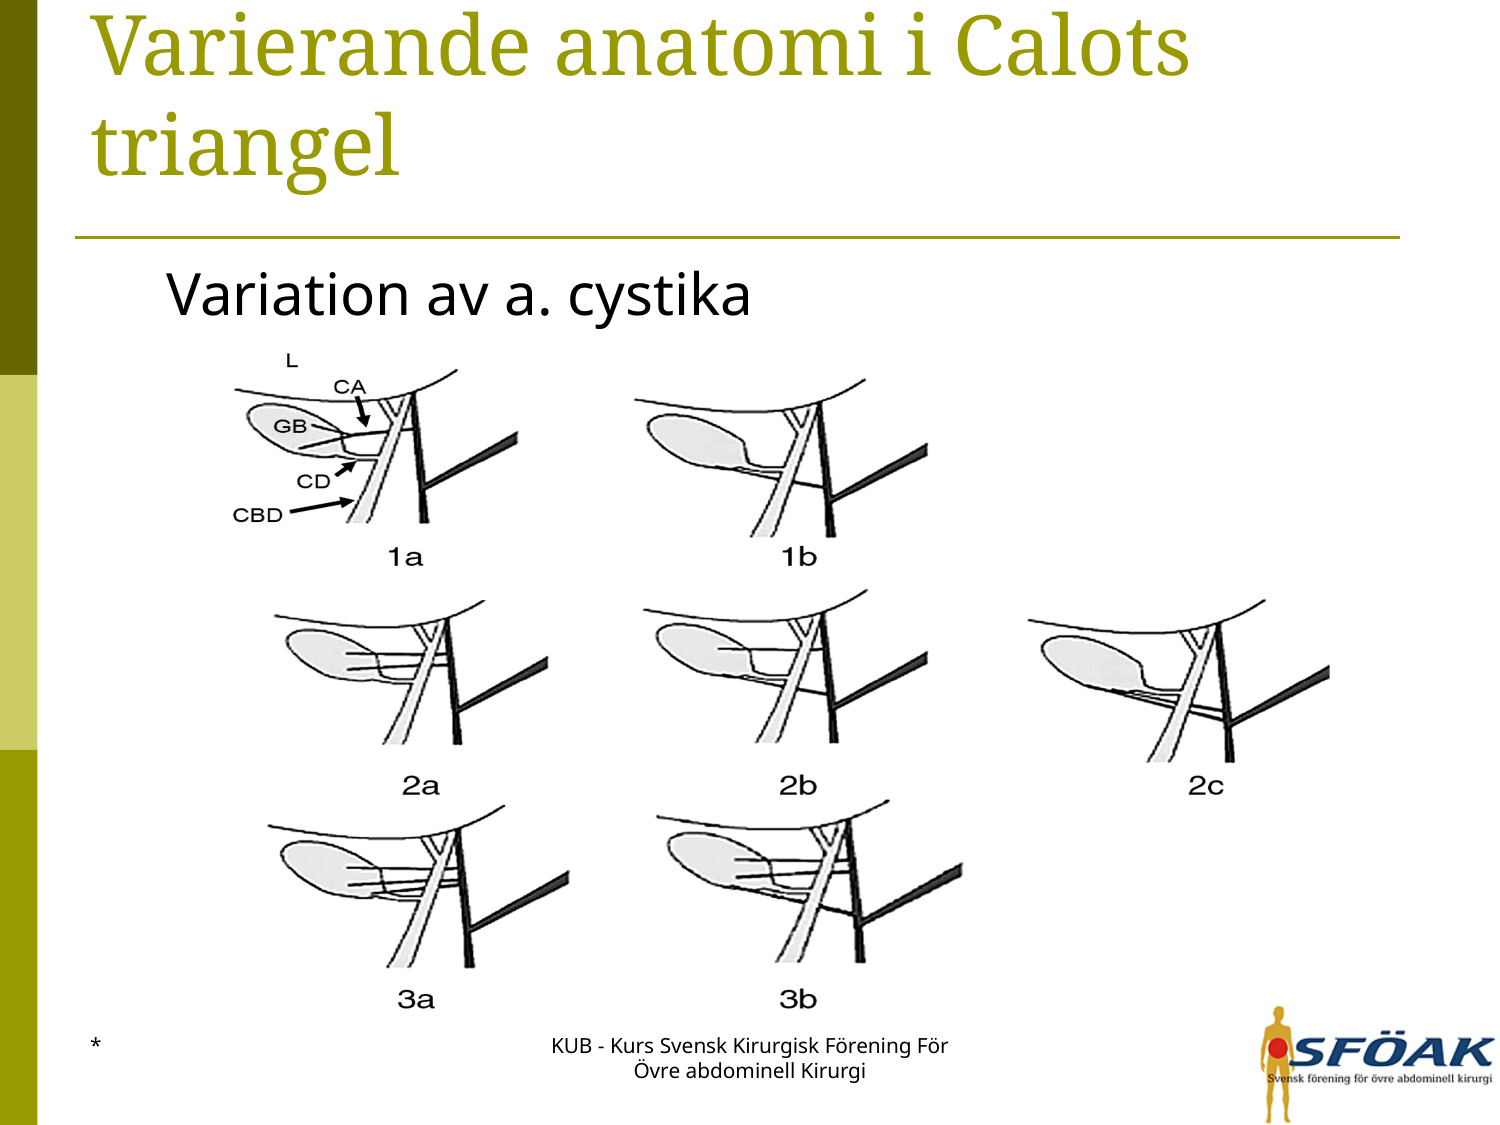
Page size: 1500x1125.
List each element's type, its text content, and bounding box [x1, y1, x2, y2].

text_box KUB - Kurs Svensk Kirurgisk Förening För Övre abdominell Kirurgi [512, 1034, 988, 1100]
picture [212, 337, 1500, 1125]
title Varierande anatomi i Calots triangel [75, 45, 1425, 200]
list Variation av a. cystika [75, 1034, 1252, 1125]
list Variation av a. cystika [75, 249, 1459, 1024]
text_box * [75, 1024, 425, 1100]
